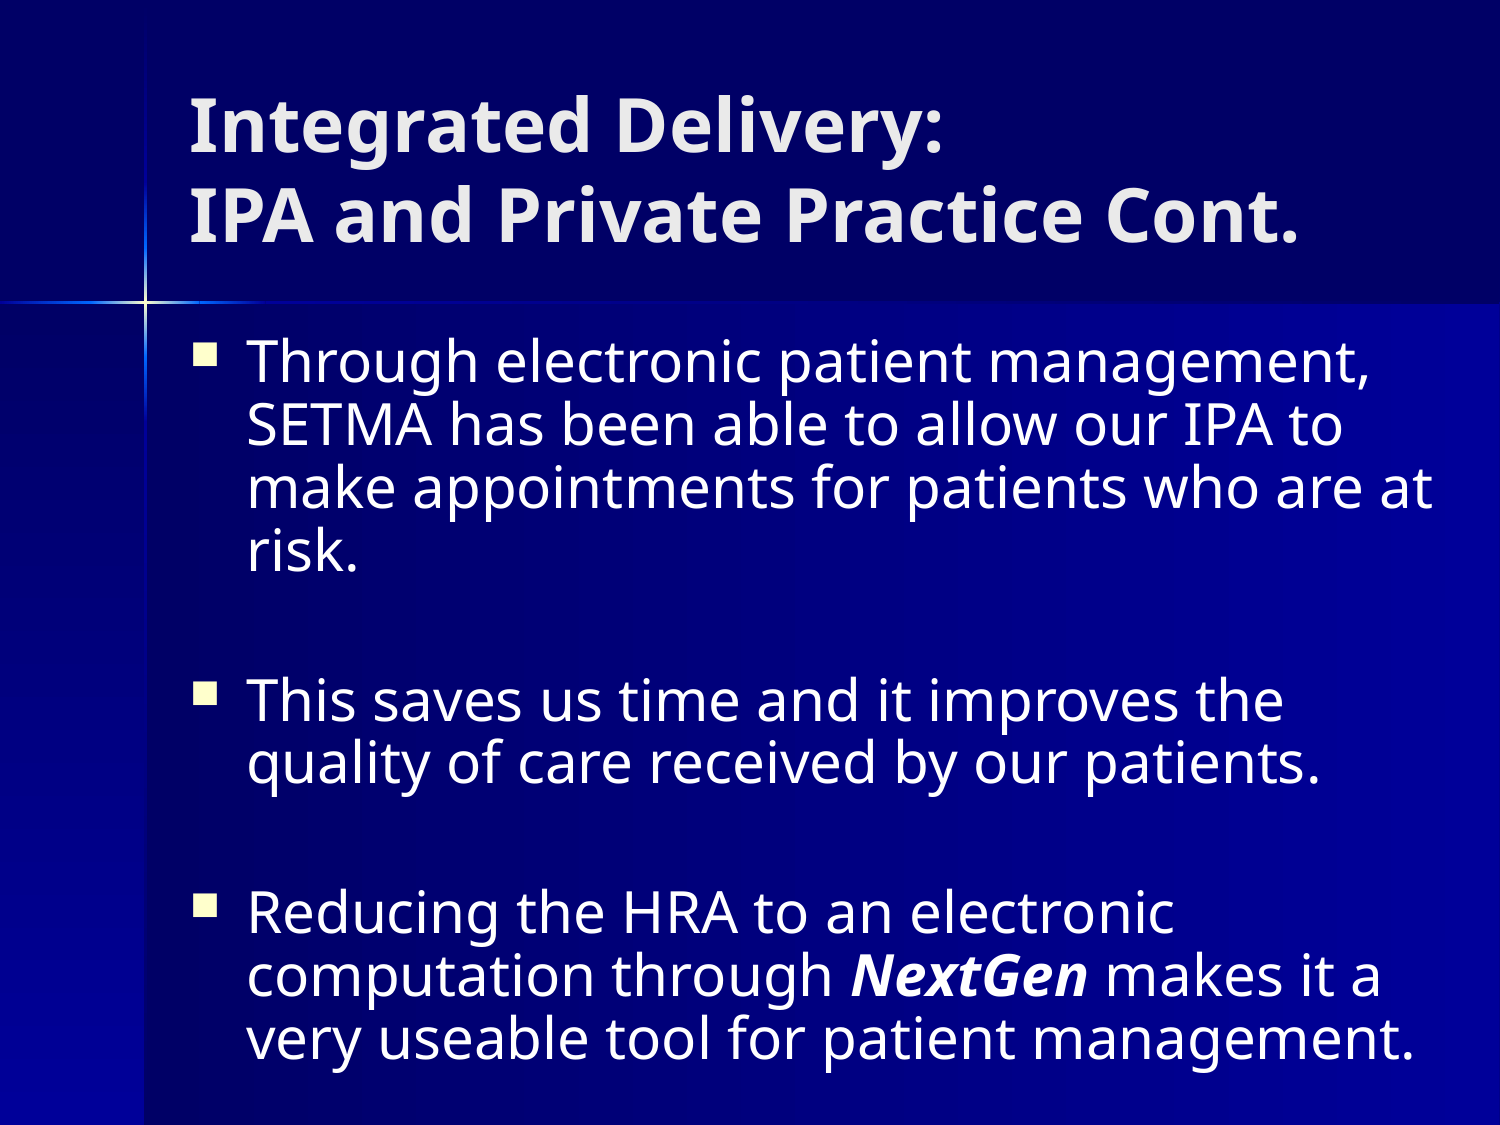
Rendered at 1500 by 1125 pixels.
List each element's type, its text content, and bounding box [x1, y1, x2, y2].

list Through electronic patient management, SETMA has been able to allow our IPA to make appointments for patients who are at risk. This saves us time and it improves the quality of care received by our patients. Reducing the HRA to an electronic computation through NextGen makes it a very useable tool for patient management. [174, 324, 1476, 1101]
title Integrated Delivery: IPA and Private Practice Cont. [174, 49, 1413, 286]
